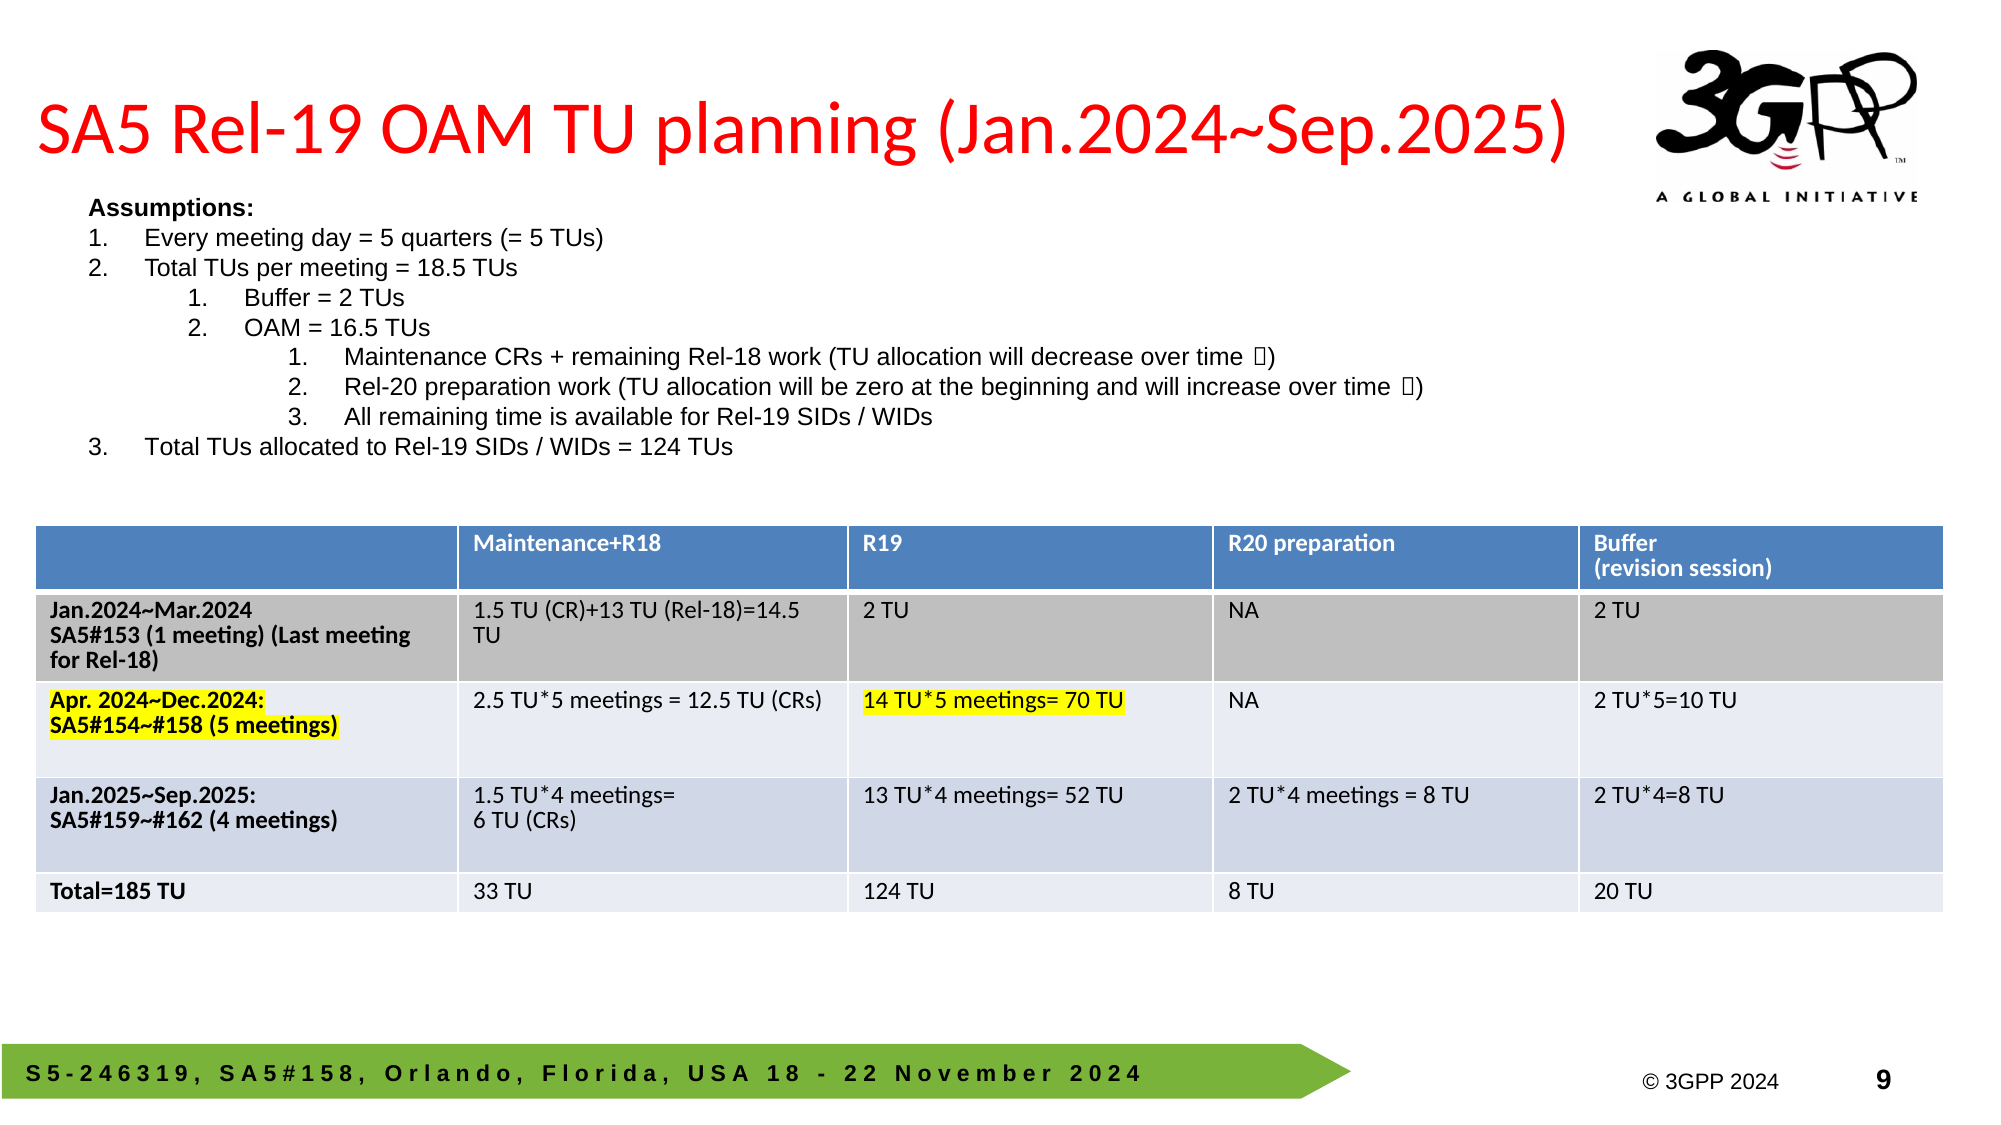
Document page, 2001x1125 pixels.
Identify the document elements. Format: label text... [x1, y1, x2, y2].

table_cell 8 TU [1214, 874, 1578, 912]
table_cell 2 TU*5=10 TU [1580, 683, 1943, 777]
table_header Maintenance+R18 [459, 526, 847, 589]
table_cell 2 TU*4=8 TU [1580, 778, 1943, 872]
table_cell 33 TU [459, 874, 847, 912]
table_cell 2 TU [1580, 595, 1943, 681]
table_header R20 preparation [1214, 526, 1578, 589]
table_cell 1.5 TU*4 meetings= 6 TU (CRs) [459, 778, 847, 872]
table_cell 124 TU [849, 874, 1212, 912]
title SA5 Rel-19 OAM TU planning (Jan.2024~Sep.2025) [20, 29, 1589, 218]
table_header Buffer (revision session) [1580, 526, 1943, 589]
table_cell Jan.2025~Sep.2025: SA5#159~#162 (4 meetings) [36, 778, 457, 872]
table_cell NA [1214, 595, 1578, 681]
table_cell 2 TU*4 meetings = 8 TU [1214, 778, 1578, 872]
table_cell 14 TU*5 meetings= 70 TU [849, 683, 1212, 777]
table_cell 2 TU [849, 595, 1212, 681]
table_cell NA [1214, 683, 1578, 777]
table_cell 20 TU [1580, 874, 1943, 912]
picture [1656, 50, 1917, 202]
text_box Assumptions: Every meeting day = 5 quarters (= 5 TUs) Total TUs per meeting = 18.5 TUs Buffer = 2 TUs OAM = 16.5 TUs Maintenance CRs + remaining Rel-18 work (TU allocation will decrease over time ) Rel-20 preparation work (TU allocation will be zero at the beginning and will increase over time ) All remaining time is available for Rel-19 SIDs / WIDs Total TUs allocated to Rel-19 SIDs / WIDs = 124 TUs [73, 183, 1789, 469]
table_cell Jan.2024~Mar.2024 SA5#153 (1 meeting) (Last meeting for Rel-18) [36, 595, 457, 681]
table_cell Total=185 TU [36, 874, 457, 912]
table_header [36, 526, 457, 589]
table_cell 2.5 TU*5 meetings = 12.5 TU (CRs) [459, 683, 847, 777]
table_cell 1.5 TU (CR)+13 TU (Rel-18)=14.5 TU [459, 595, 847, 681]
table_header R19 [849, 526, 1212, 589]
table_cell 13 TU*4 meetings= 52 TU [849, 778, 1212, 872]
table_cell Apr. 2024~Dec.2024: SA5#154~#158 (5 meetings) [36, 683, 457, 777]
